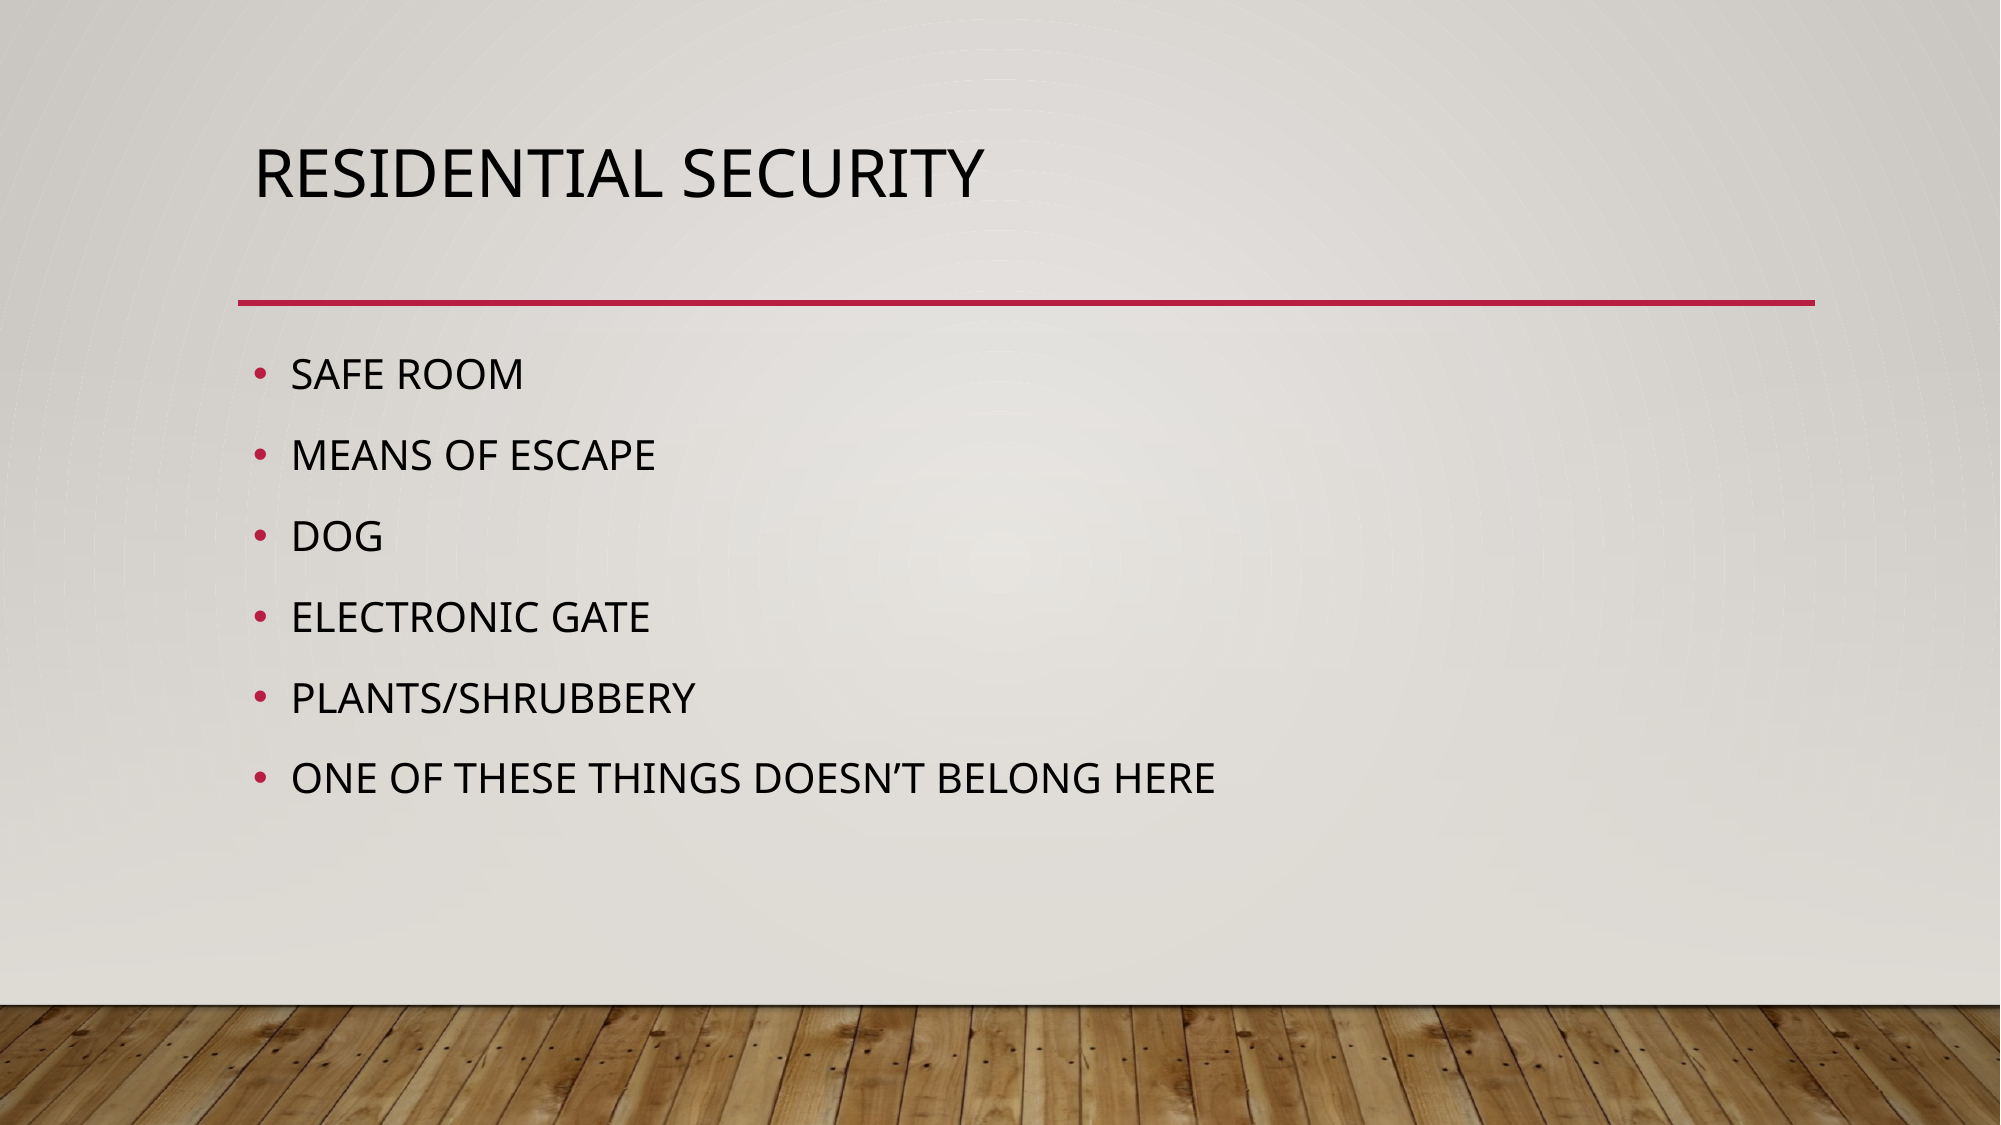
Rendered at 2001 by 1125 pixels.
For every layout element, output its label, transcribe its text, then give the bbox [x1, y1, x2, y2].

title RESIDENTIAL SECURITY [238, 131, 1814, 305]
picture [0, 1005, 2000, 1125]
list SAFE ROOM MEANS OF ESCAPE DOG ELECTRONIC GATE PLANTS/SHRUBBERY ONE OF THESE THINGS DOESN’T BELONG HERE [238, 330, 1814, 897]
